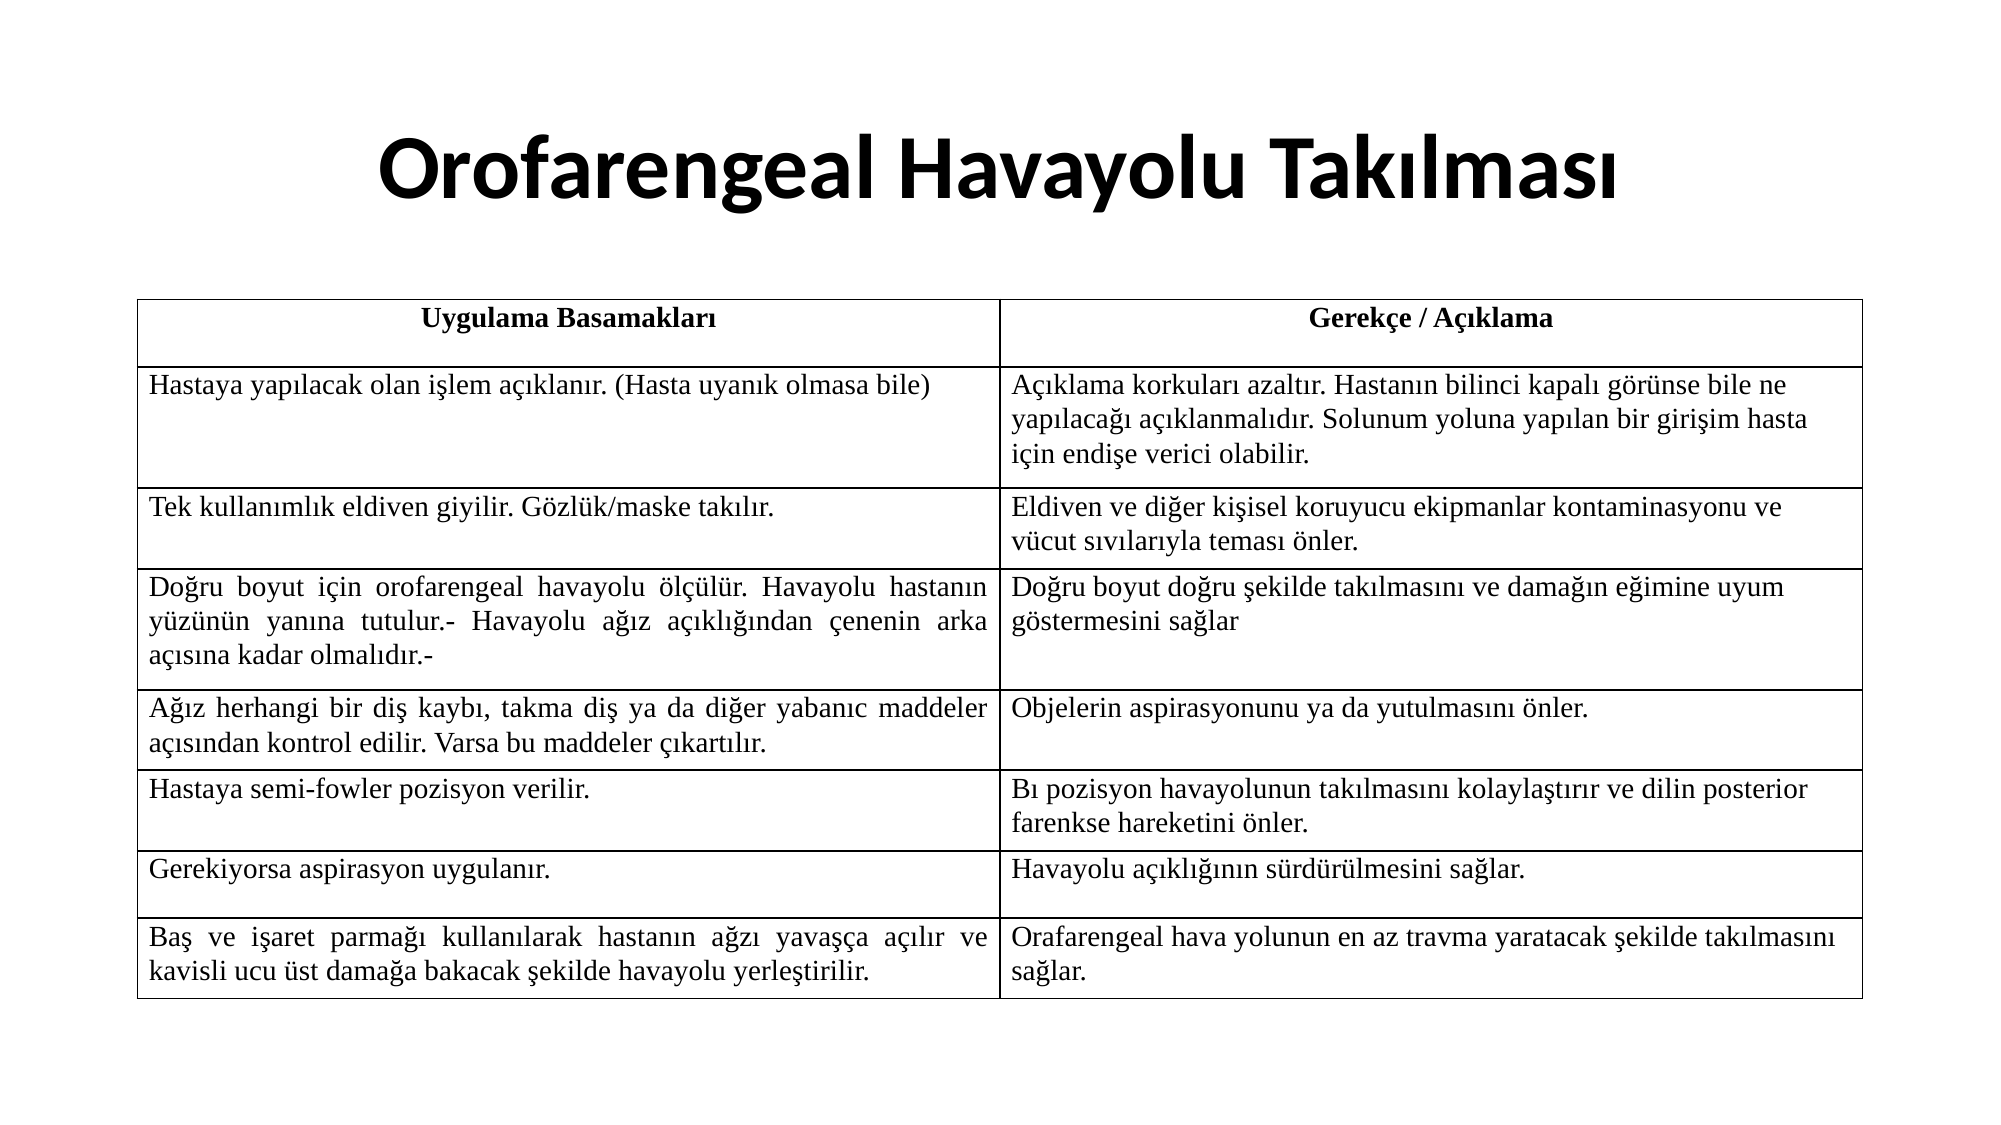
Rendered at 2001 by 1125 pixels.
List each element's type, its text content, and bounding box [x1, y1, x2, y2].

table_header Uygulama Basamakları [138, 300, 999, 366]
table_cell Doğru boyut için orofarengeal havayolu ölçülür. Havayolu hastanın yüzünün yanına tutulur.- Havayolu ağız açıklığından çenenin arka açısına kadar olmalıdır.- [138, 570, 999, 689]
table_cell Hastaya semi-fowler pozisyon verilir. [138, 771, 999, 850]
table_cell Tek kullanımlık eldiven giyilir. Gözlük/maske takılır. [138, 489, 999, 568]
table_cell Eldiven ve diğer kişisel koruyucu ekipmanlar kontaminasyonu ve vücut sıvılarıyla teması önler. [1001, 489, 1862, 568]
table_cell Ağız herhangi bir diş kaybı, takma diş ya da diğer yabanıc maddeler açısından kontrol edilir. Varsa bu maddeler çıkartılır. [138, 691, 999, 769]
table_cell Hastaya yapılacak olan işlem açıklanır. (Hasta uyanık olmasa bile) [138, 368, 999, 487]
table_header Gerekçe / Açıklama [1001, 300, 1862, 366]
title Orofarengeal Havayolu Takılması [137, 59, 1863, 278]
table_cell Açıklama korkuları azaltır. Hastanın bilinci kapalı görünse bile ne yapılacağı açıklanmalıdır. Solunum yoluna yapılan bir girişim hasta için endişe verici olabilir. [1001, 368, 1862, 487]
table_cell Baş ve işaret parmağı kullanılarak hastanın ağzı yavaşça açılır ve kavisli ucu üst damağa bakacak şekilde havayolu yerleştirilir. [138, 919, 999, 998]
table_cell Objelerin aspirasyonunu ya da yutulmasını önler. [1001, 691, 1862, 769]
table_cell Orafarengeal hava yolunun en az travma yaratacak şekilde takılmasını sağlar. [1001, 919, 1862, 998]
table_cell Doğru boyut doğru şekilde takılmasını ve damağın eğimine uyum göstermesini sağlar [1001, 570, 1862, 689]
table_cell Bı pozisyon havayolunun takılmasını kolaylaştırır ve dilin posterior farenkse hareketini önler. [1001, 771, 1862, 850]
table_cell Gerekiyorsa aspirasyon uygulanır. [138, 852, 999, 917]
table_cell Havayolu açıklığının sürdürülmesini sağlar. [1001, 852, 1862, 917]
